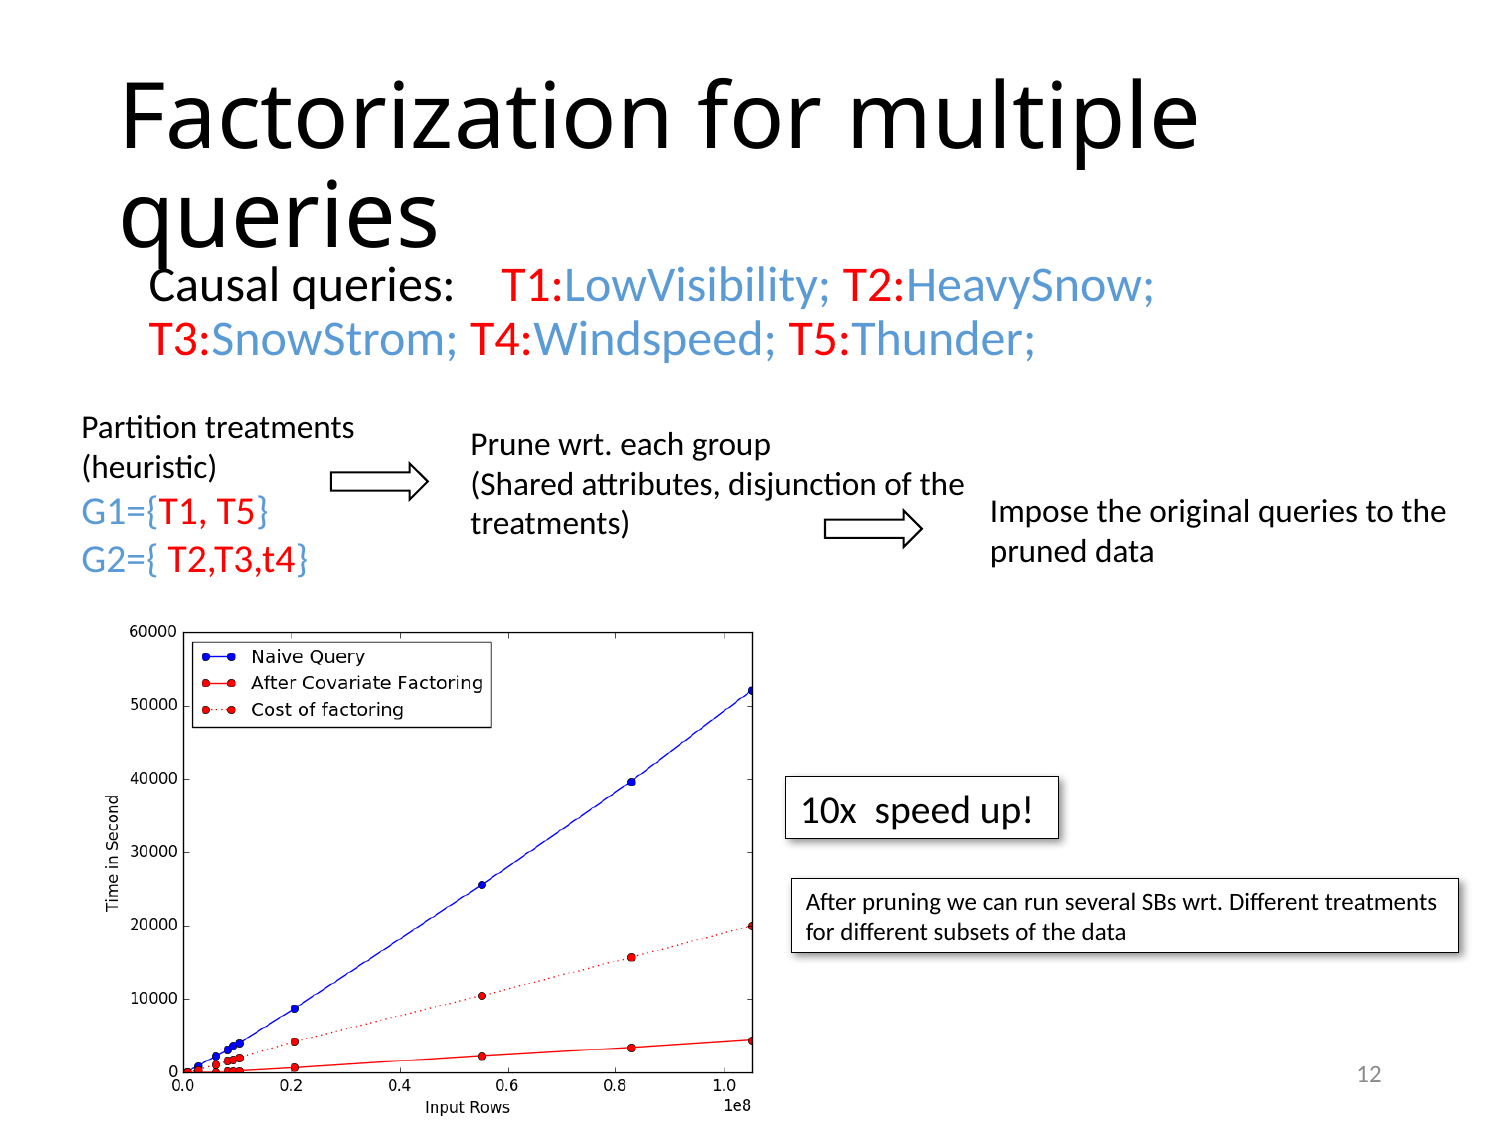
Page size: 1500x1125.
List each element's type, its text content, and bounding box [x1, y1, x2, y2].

slide_number 12 [1059, 1042, 1397, 1103]
text_box Prune wrt. each group (Shared attributes, disjunction of the treatments) [230, 414, 981, 549]
text_box After pruning we can run several SBs wrt. Different treatments for different subsets of the data [825, 878, 1459, 953]
title Factorization for multiple queries [103, 59, 1397, 258]
text_box Partition treatments (heuristic) G1={T1, T5} G2={ T2,T3,t4} [0, 397, 380, 588]
text_box Impose the original queries to the pruned data [749, 481, 1500, 576]
picture [91, 577, 825, 1125]
text_box 10x speed up! [825, 776, 1059, 839]
list Causal queries: T1:LowVisibility; T2:HeavySnow; T3:SnowStrom; T4:Windspeed; T5:Thunder; [0, 258, 1397, 383]
